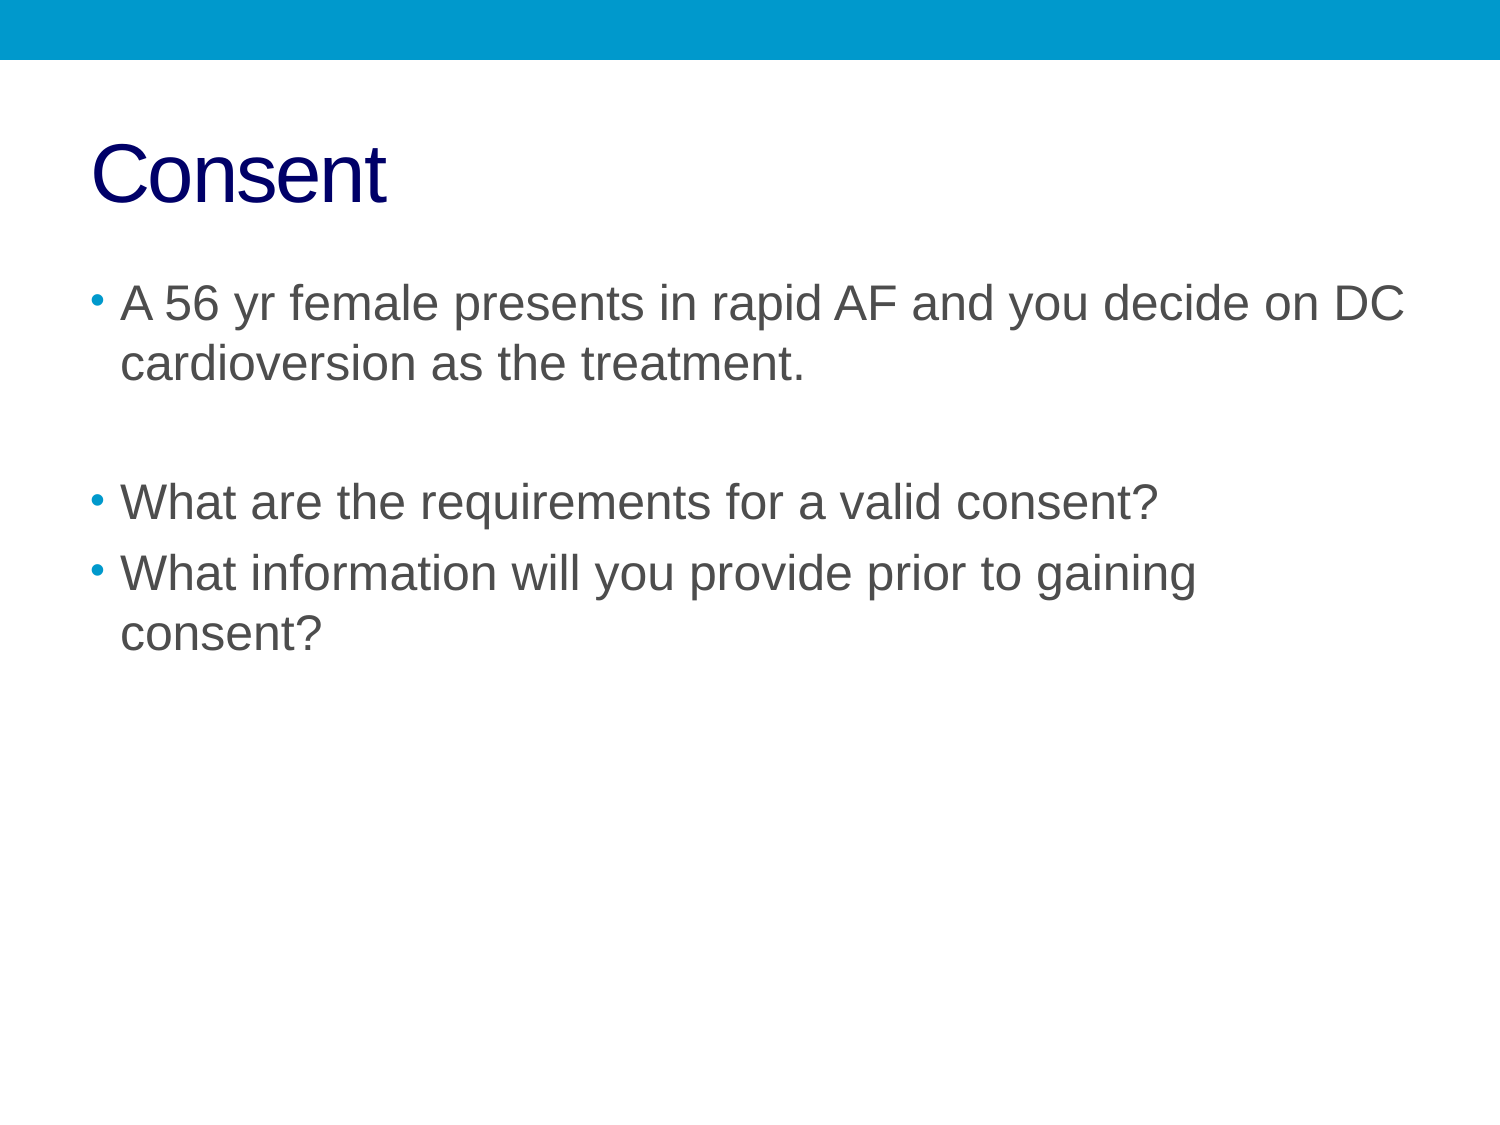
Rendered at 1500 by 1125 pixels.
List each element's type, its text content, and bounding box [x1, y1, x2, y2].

list A 56 yr female presents in rapid AF and you decide on DC cardioversion as the treatment. What are the requirements for a valid consent? What information will you provide prior to gaining consent? [75, 262, 1425, 1063]
title Consent [75, 87, 1425, 250]
